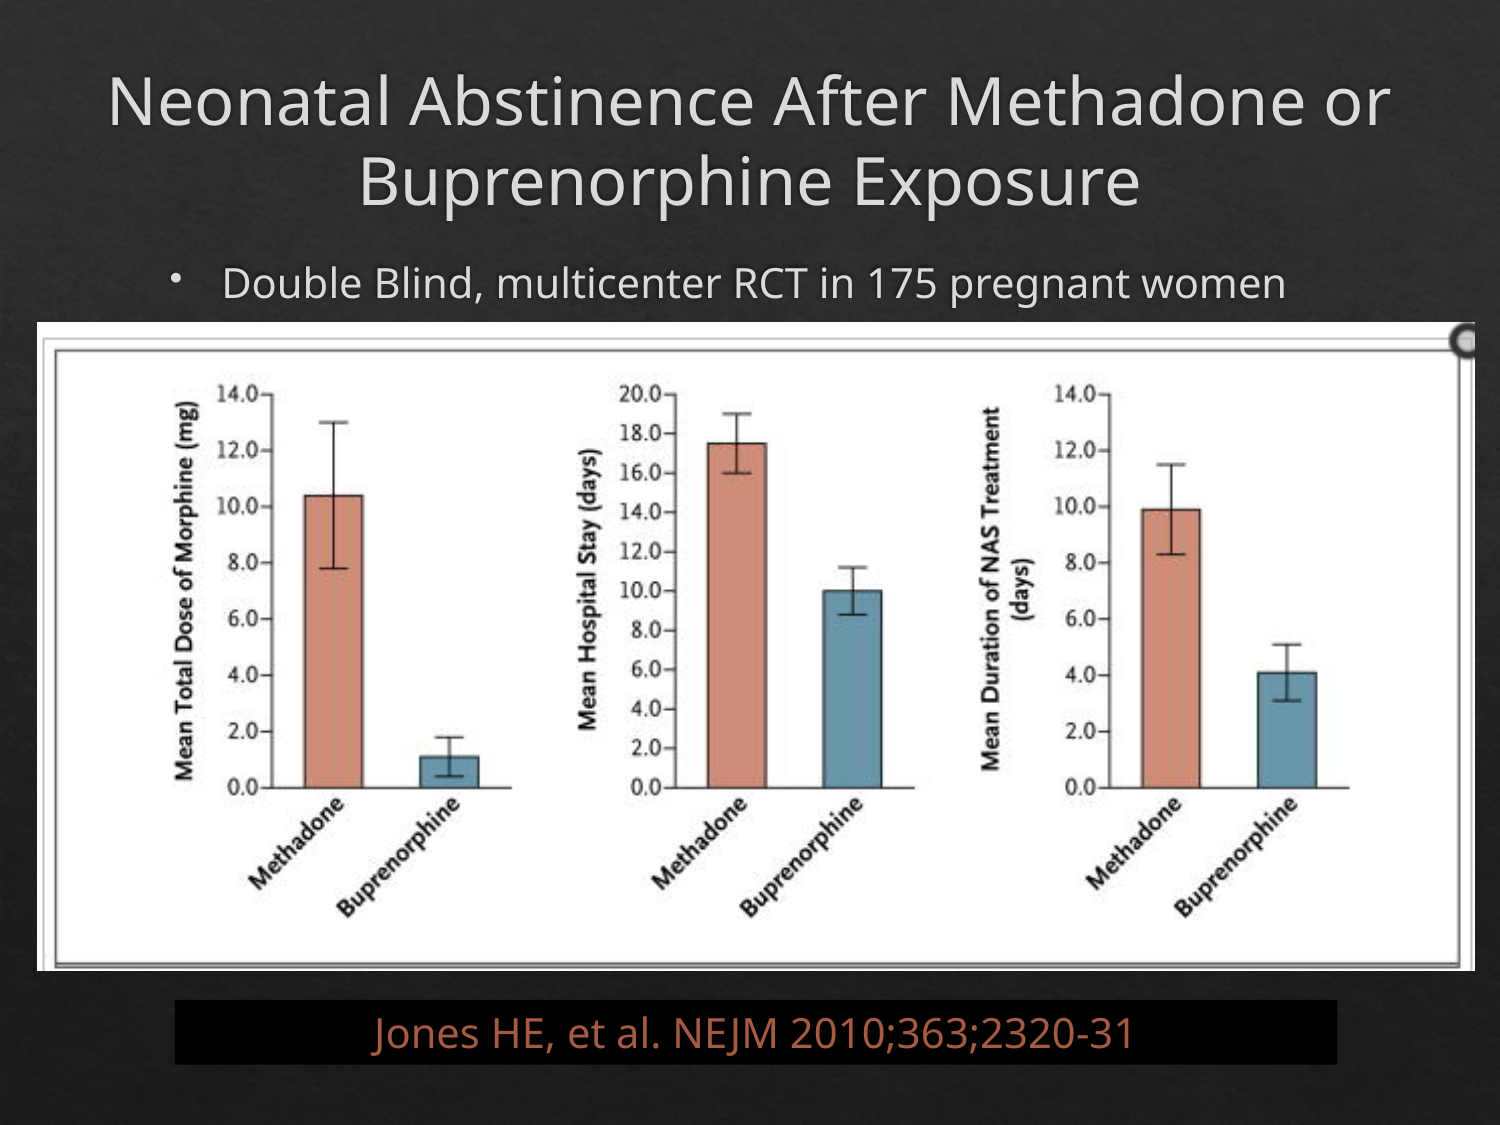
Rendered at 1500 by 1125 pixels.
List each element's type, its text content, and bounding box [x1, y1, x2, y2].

text_box Jones HE, et al. NEJM 2010;363;2320-31 [174, 999, 1338, 1065]
list Double Blind, multicenter RCT in 175 pregnant women [150, 249, 1500, 337]
picture [37, 321, 1476, 971]
title Neonatal Abstinence After Methadone or Buprenorphine Exposure [37, 45, 1463, 233]
